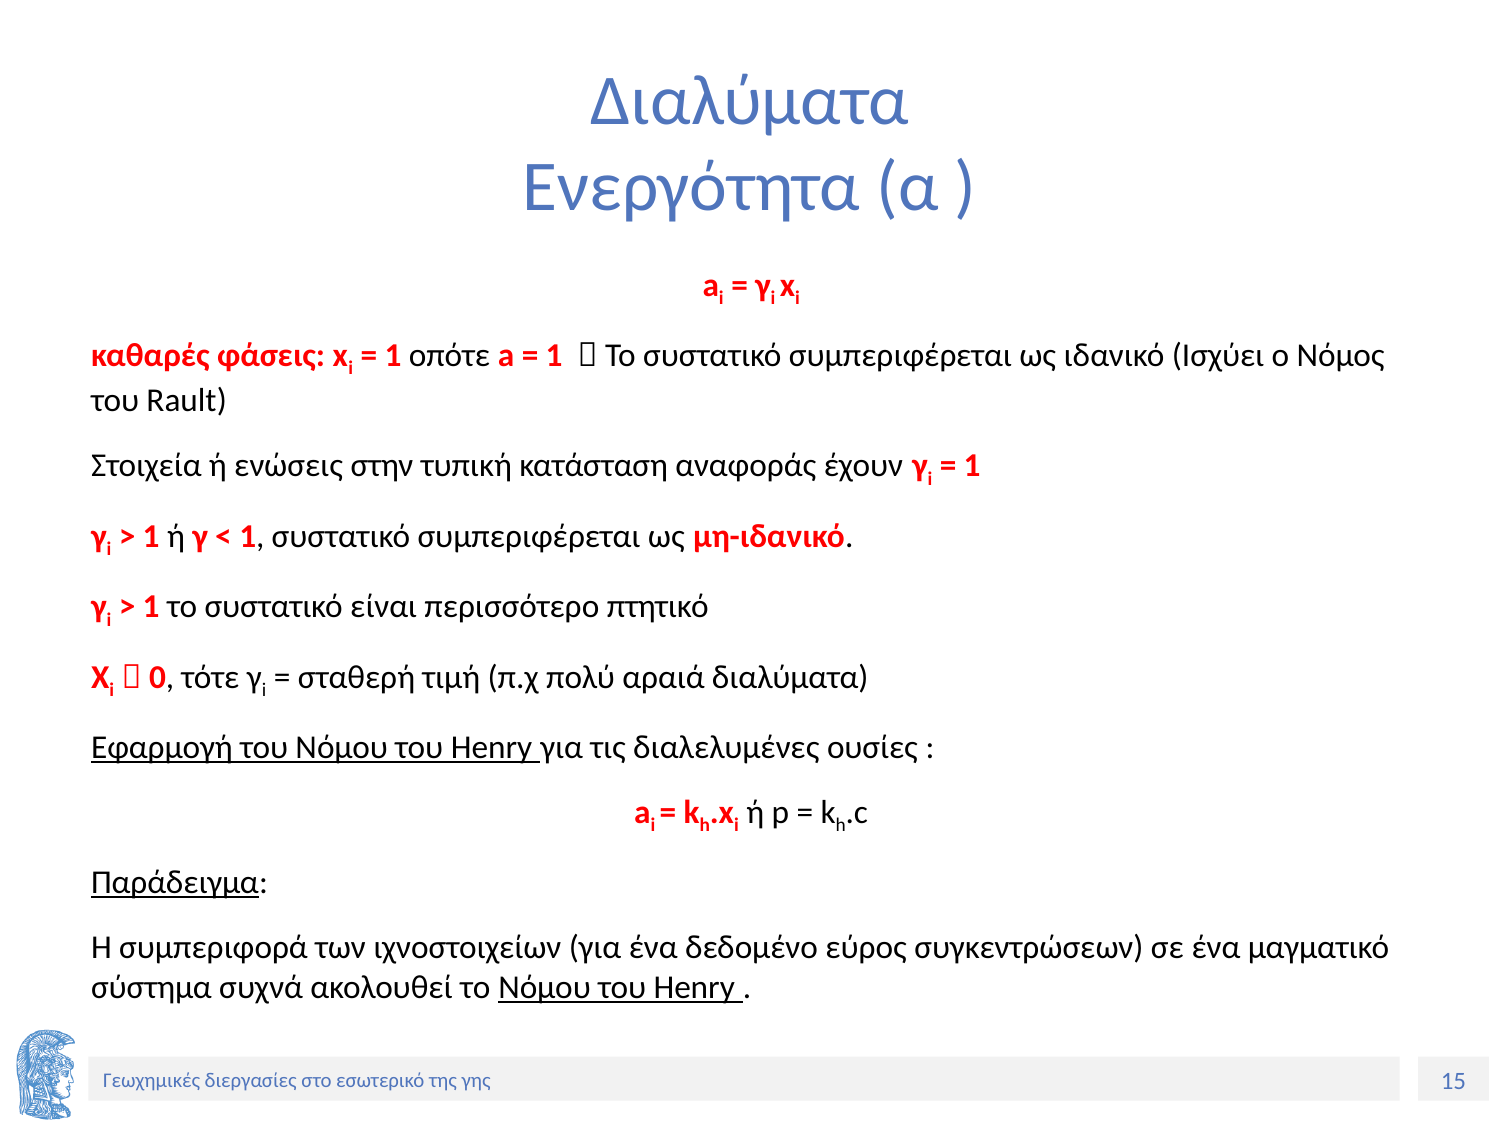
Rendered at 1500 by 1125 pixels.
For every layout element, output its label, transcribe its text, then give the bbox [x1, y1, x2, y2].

title Διαλύματα Ενεργότητα (α ) [75, 45, 1425, 233]
list ai = γi xi καθαρές φάσεις: xi = 1 οπότε a = 1  Το συστατικό συμπεριφέρεται ως ιδανικό (Ισχύει ο Νόμος του Rault) Στοιχεία ή ενώσεις στην τυπική κατάσταση αναφοράς έχουν γi = 1 γi > 1 ή γ < 1, συστατικό συμπεριφέρεται ως μη-ιδανικό. γi > 1 το συστατικό είναι περισσότερο πτητικό Xi  0, τότε γi = σταθερή τιμή (π.χ πολύ αραιά διαλύματα) Εφαρμογή του Νόμου του Henry για τις διαλελυμένες ουσίες : ai = kh.xi ή p = kh.c Παράδειγμα: Η συμπεριφορά των ιχνοστοιχείων (για ένα δεδομένο εύρος συγκεντρώσεων) σε ένα μαγματικό σύστημα συχνά ακολουθεί το Νόμου του Henry . [76, 255, 1427, 998]
picture [9, 1026, 81, 1120]
